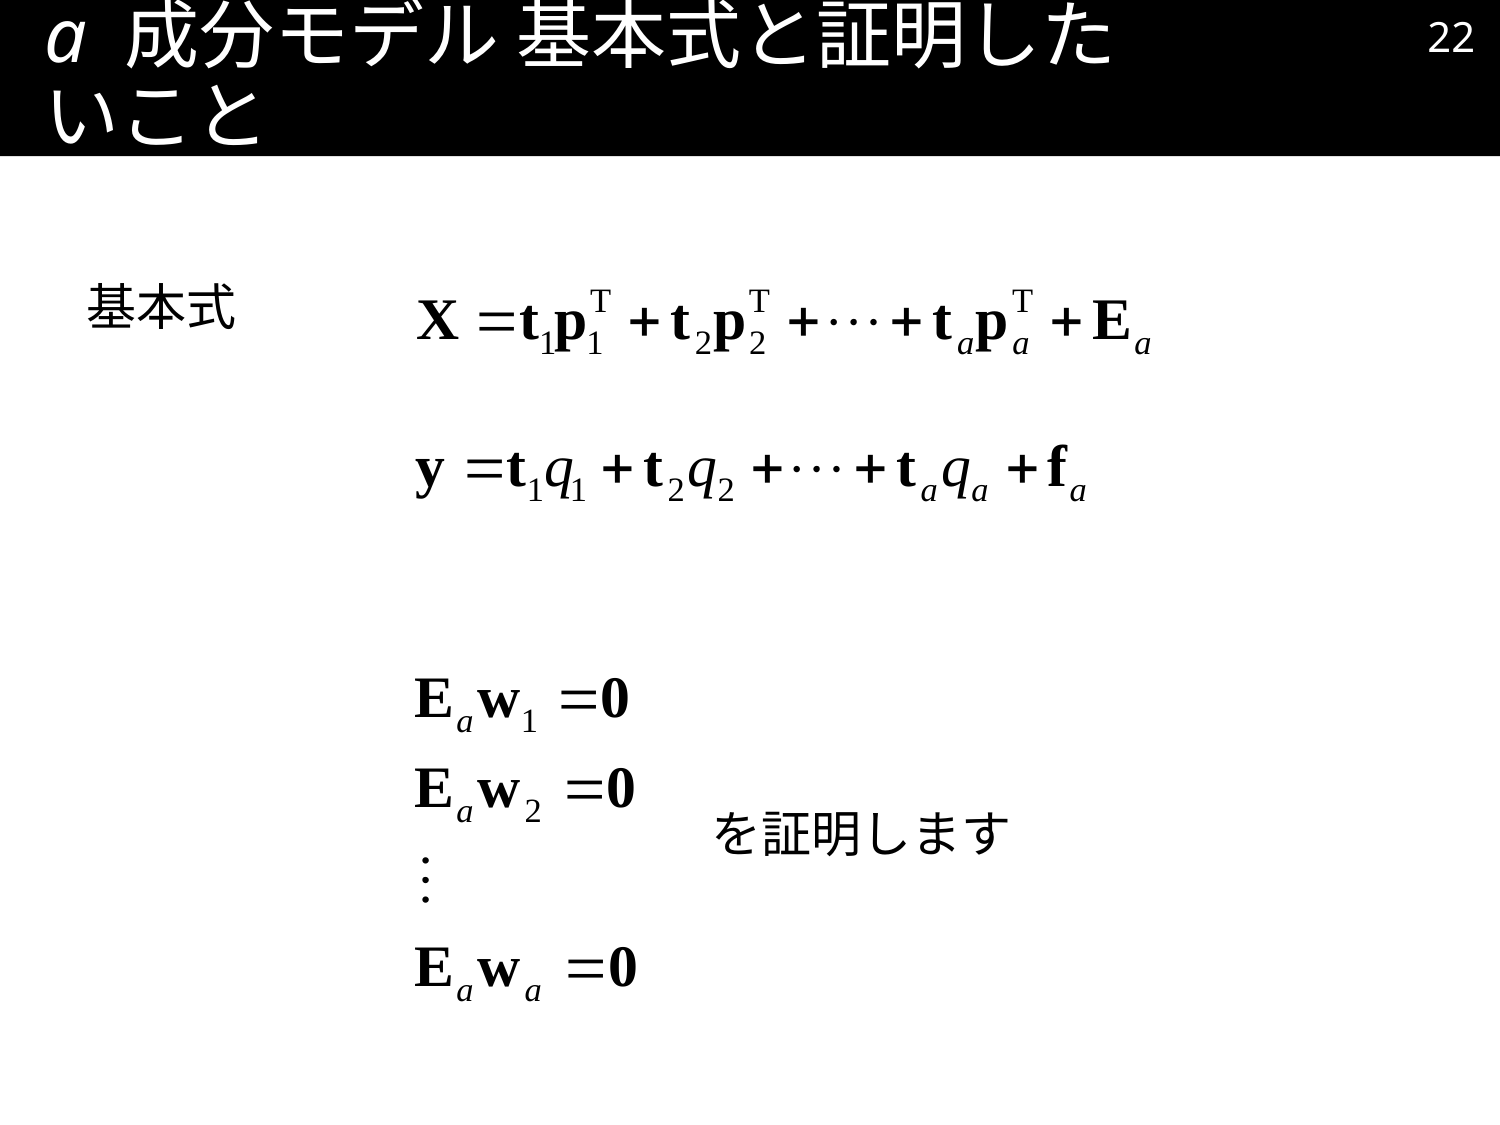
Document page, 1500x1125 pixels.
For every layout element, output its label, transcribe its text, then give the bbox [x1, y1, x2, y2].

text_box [406, 427, 1098, 516]
title a 成分モデル 基本式と証明したいこと [29, 30, 1193, 128]
slide_number 21 [1389, 6, 1491, 72]
text_box 基本式 [71, 275, 252, 344]
text_box を証明します [696, 802, 1027, 871]
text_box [406, 275, 1163, 369]
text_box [406, 660, 646, 1014]
